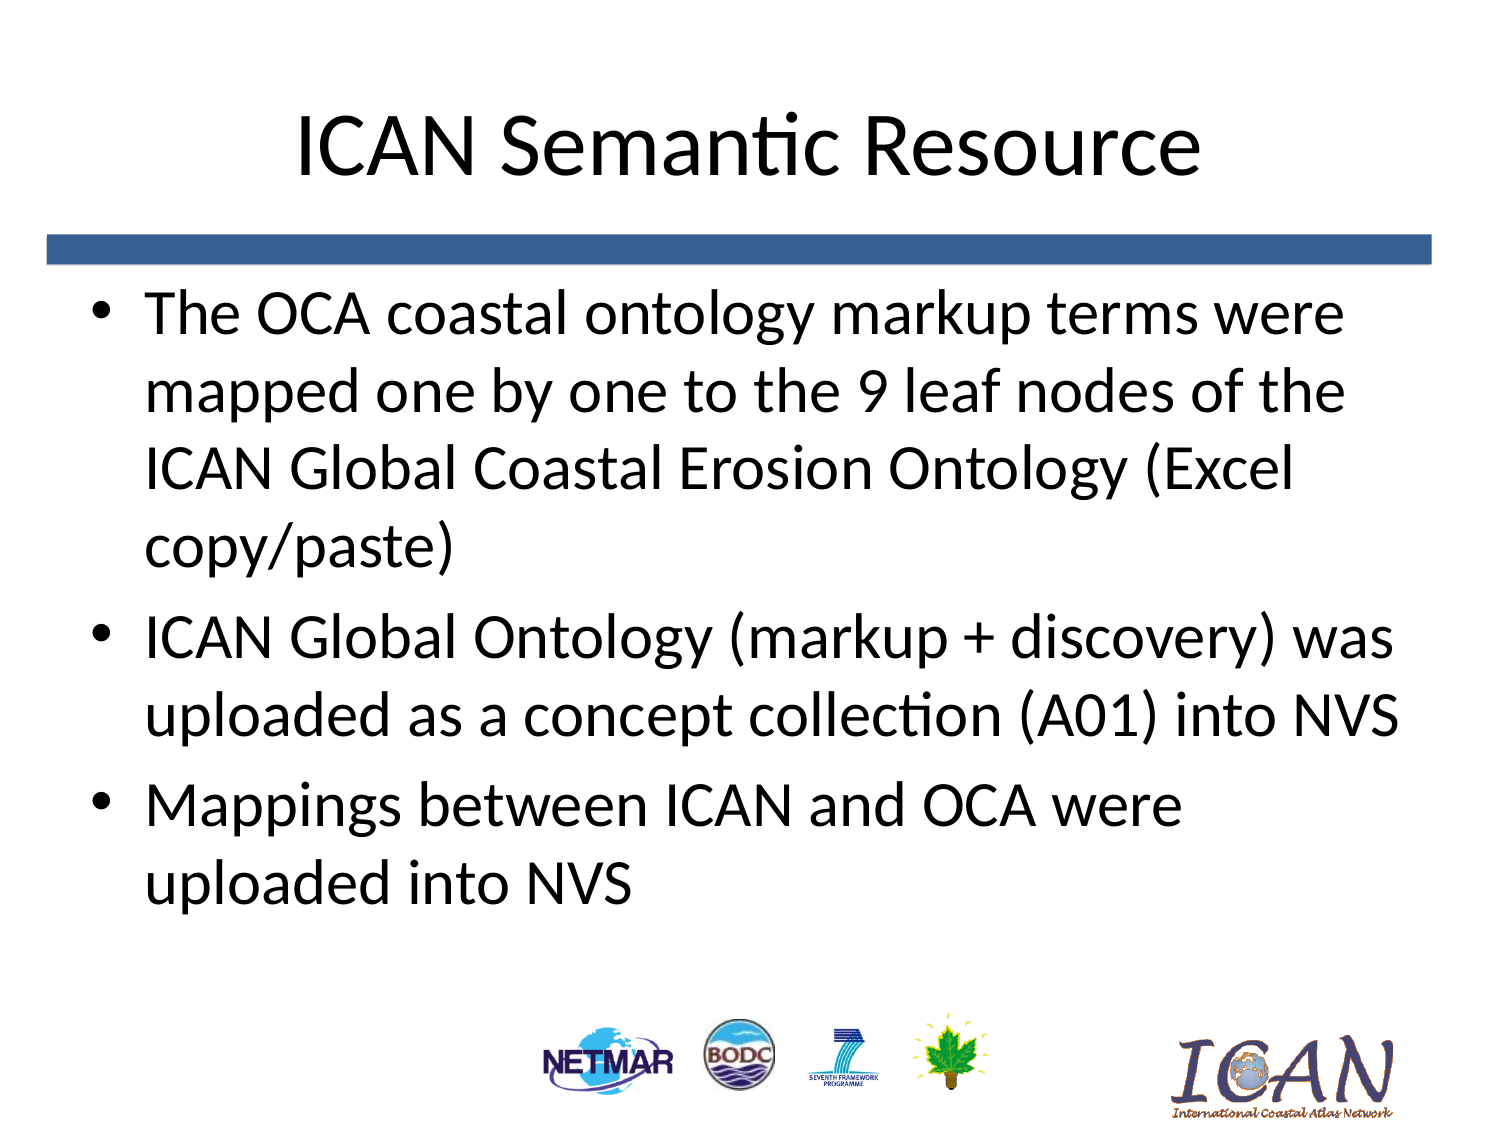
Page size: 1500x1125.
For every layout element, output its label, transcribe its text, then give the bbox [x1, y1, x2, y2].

picture [912, 1012, 989, 1090]
picture [1160, 1034, 1404, 1125]
picture [543, 1014, 673, 1108]
list The OCA coastal ontology markup terms were mapped one by one to the 9 leaf nodes of the ICAN Global Coastal Erosion Ontology (Excel copy/paste) ICAN Global Ontology (markup + discovery) was uploaded as a concept collection (A01) into NVS Mappings between ICAN and OCA were uploaded into NVS [75, 262, 1425, 1005]
picture [803, 1025, 883, 1090]
title ICAN Semantic Resource [75, 45, 1425, 233]
picture [703, 1019, 775, 1091]
